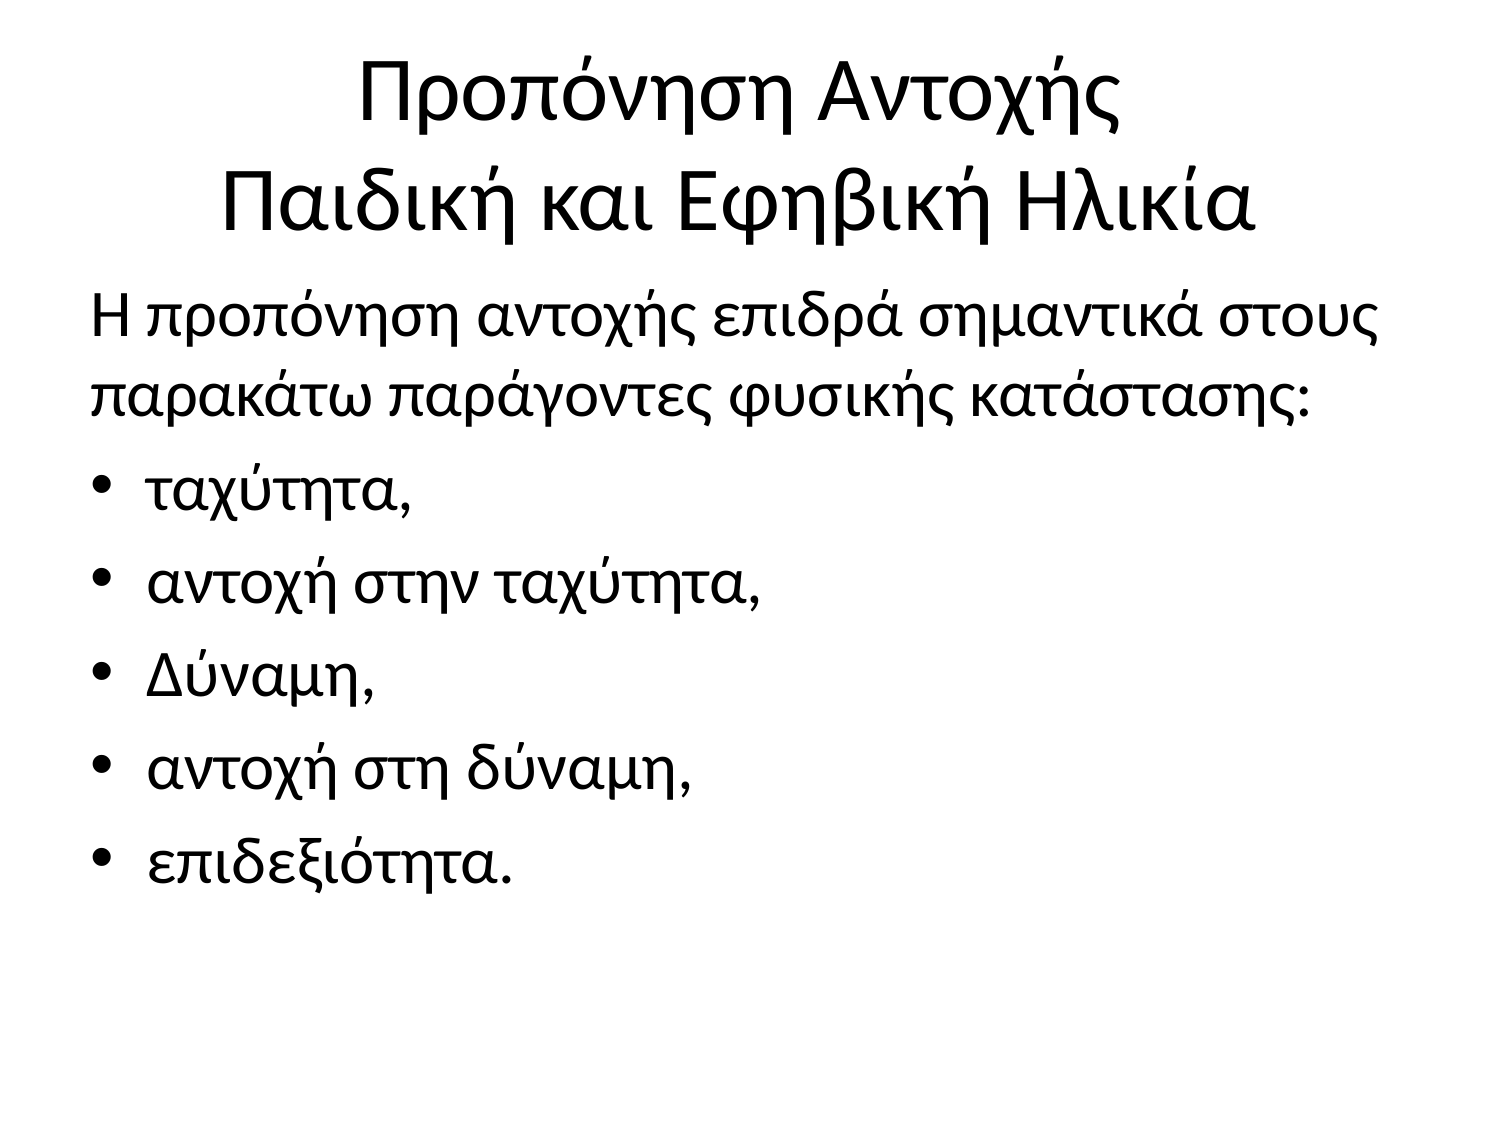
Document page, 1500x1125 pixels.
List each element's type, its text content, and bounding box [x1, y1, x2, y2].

title Προπόνηση Αντοχής Παιδική και Εφηβική Ηλικία [74, 44, 1426, 233]
list Η προπόνηση αντοχής επιδρά σημαντικά στους παρακάτω παράγοντες φυσικής κατάστασης: ταχύτητα, αντοχή στην ταχύτητα, Δύναμη, αντοχή στη δύναμη, επιδεξιότητα. [74, 262, 1426, 1006]
